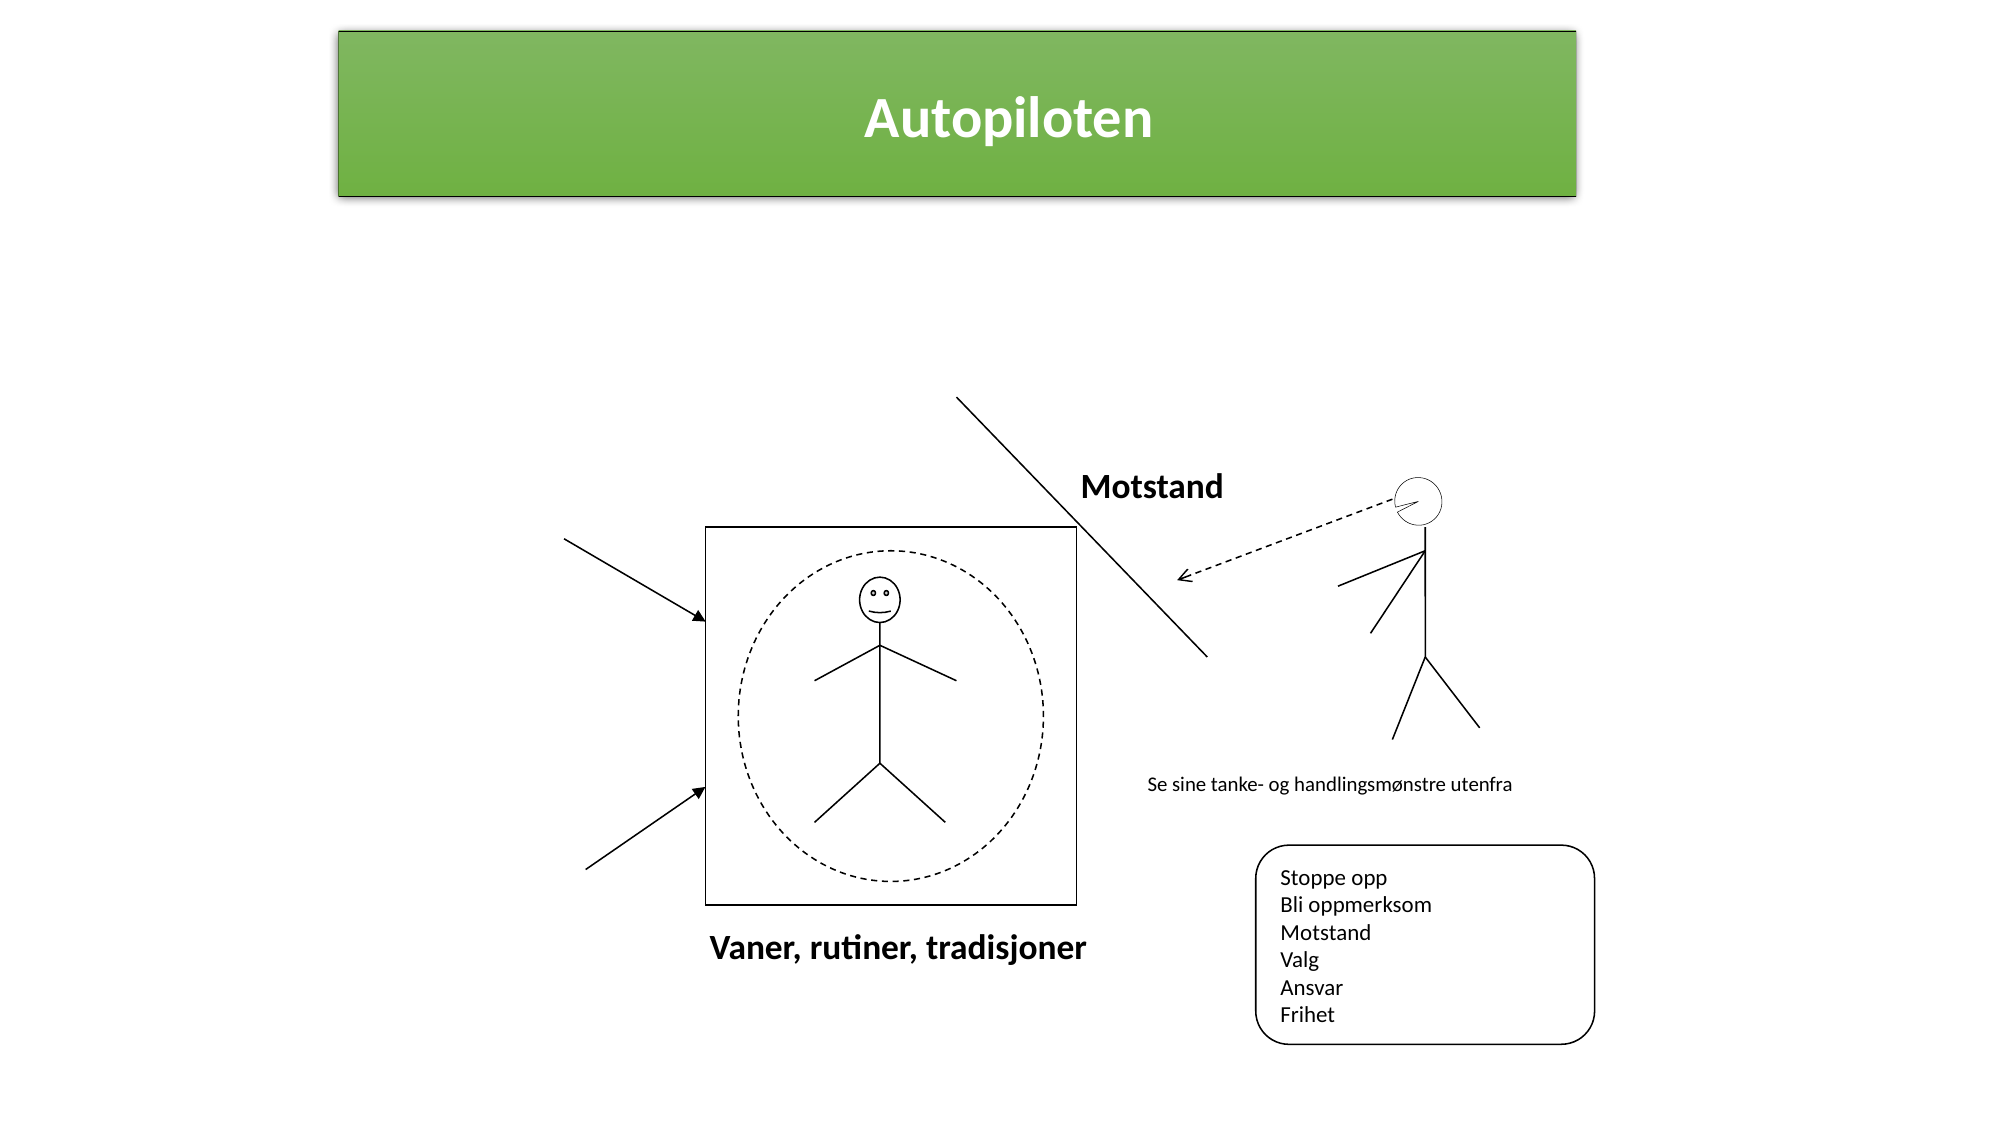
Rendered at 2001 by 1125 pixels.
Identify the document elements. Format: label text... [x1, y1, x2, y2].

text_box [1177, 499, 1393, 581]
text_box Se sine tanke- og handlingsmønstre utenfra [1132, 763, 1544, 803]
text_box [585, 786, 706, 870]
text_box [705, 527, 1077, 905]
text_box [563, 538, 706, 622]
text_box [1393, 476, 1443, 527]
text_box [858, 576, 902, 624]
text_box Vaner, rutiner, tradisjoner [694, 916, 1153, 975]
text_box Motstand [1065, 456, 1239, 514]
text_box [1389, 435, 1420, 491]
text_box Stoppe opp Bli oppmerksom Motstand Valg Ansvar Frihet [1254, 844, 1596, 1046]
text_box Autopiloten [338, 30, 1577, 197]
text_box [738, 550, 1044, 882]
